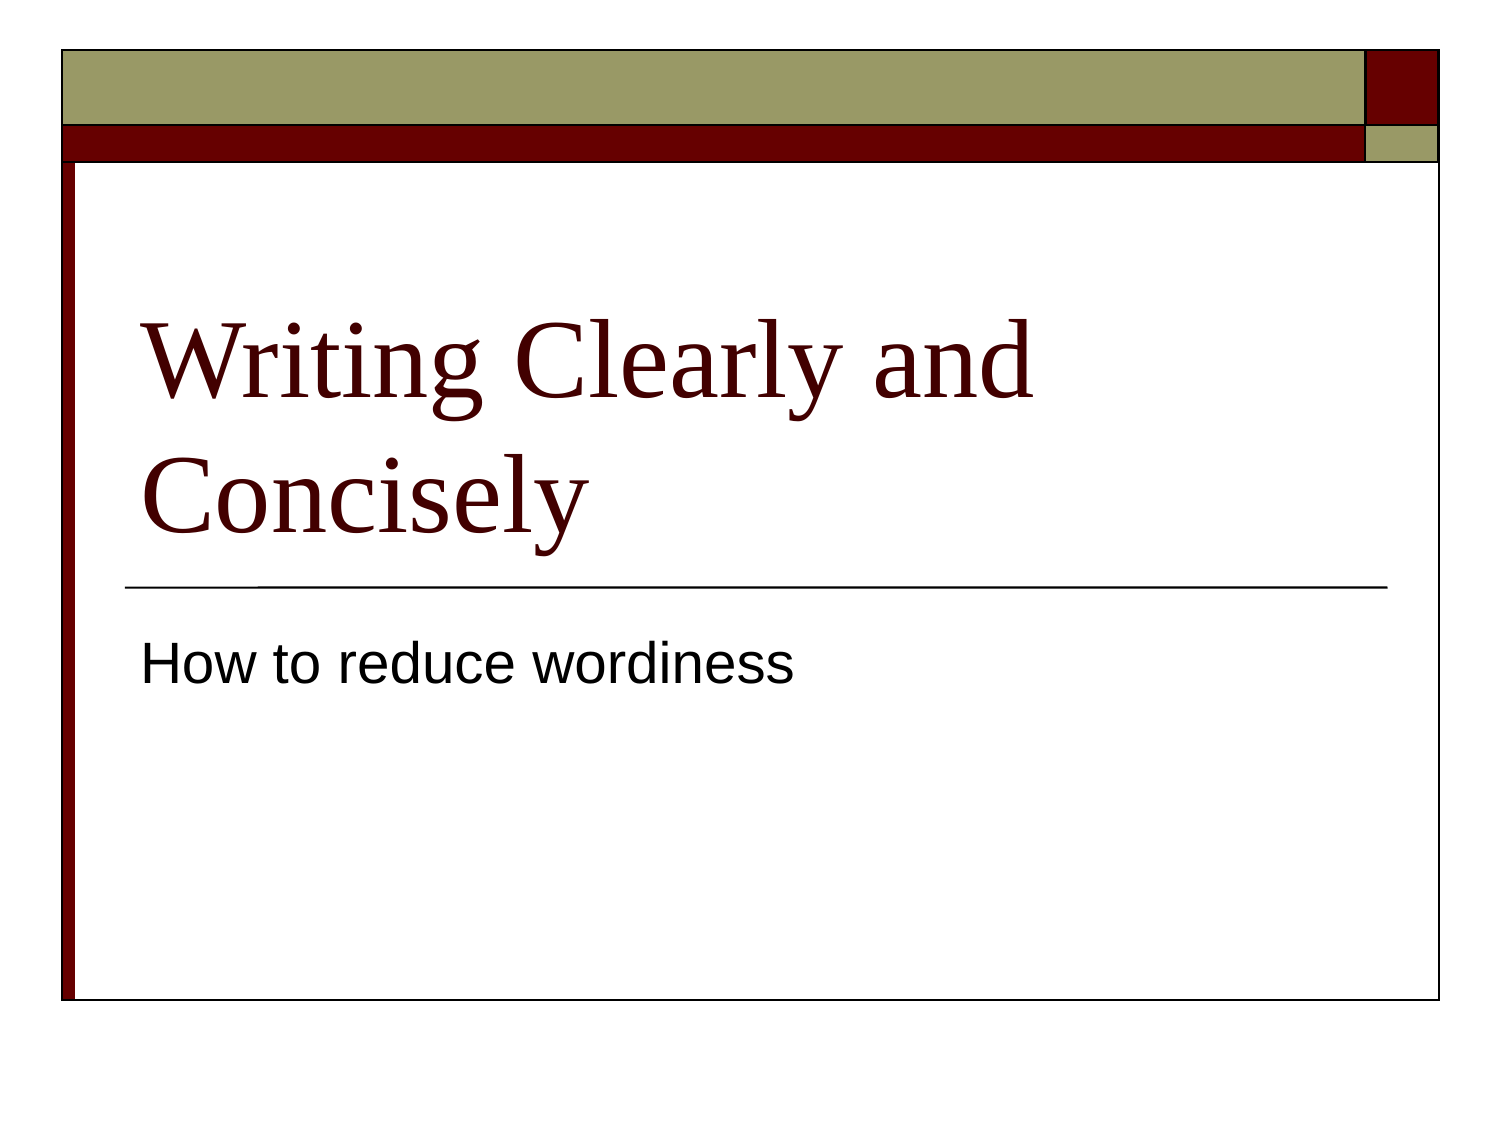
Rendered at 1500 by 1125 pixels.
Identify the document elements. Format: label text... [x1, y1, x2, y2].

subtitle How to reduce wordiness [125, 617, 1388, 956]
title Writing Clearly and Concisely [125, 224, 1388, 563]
